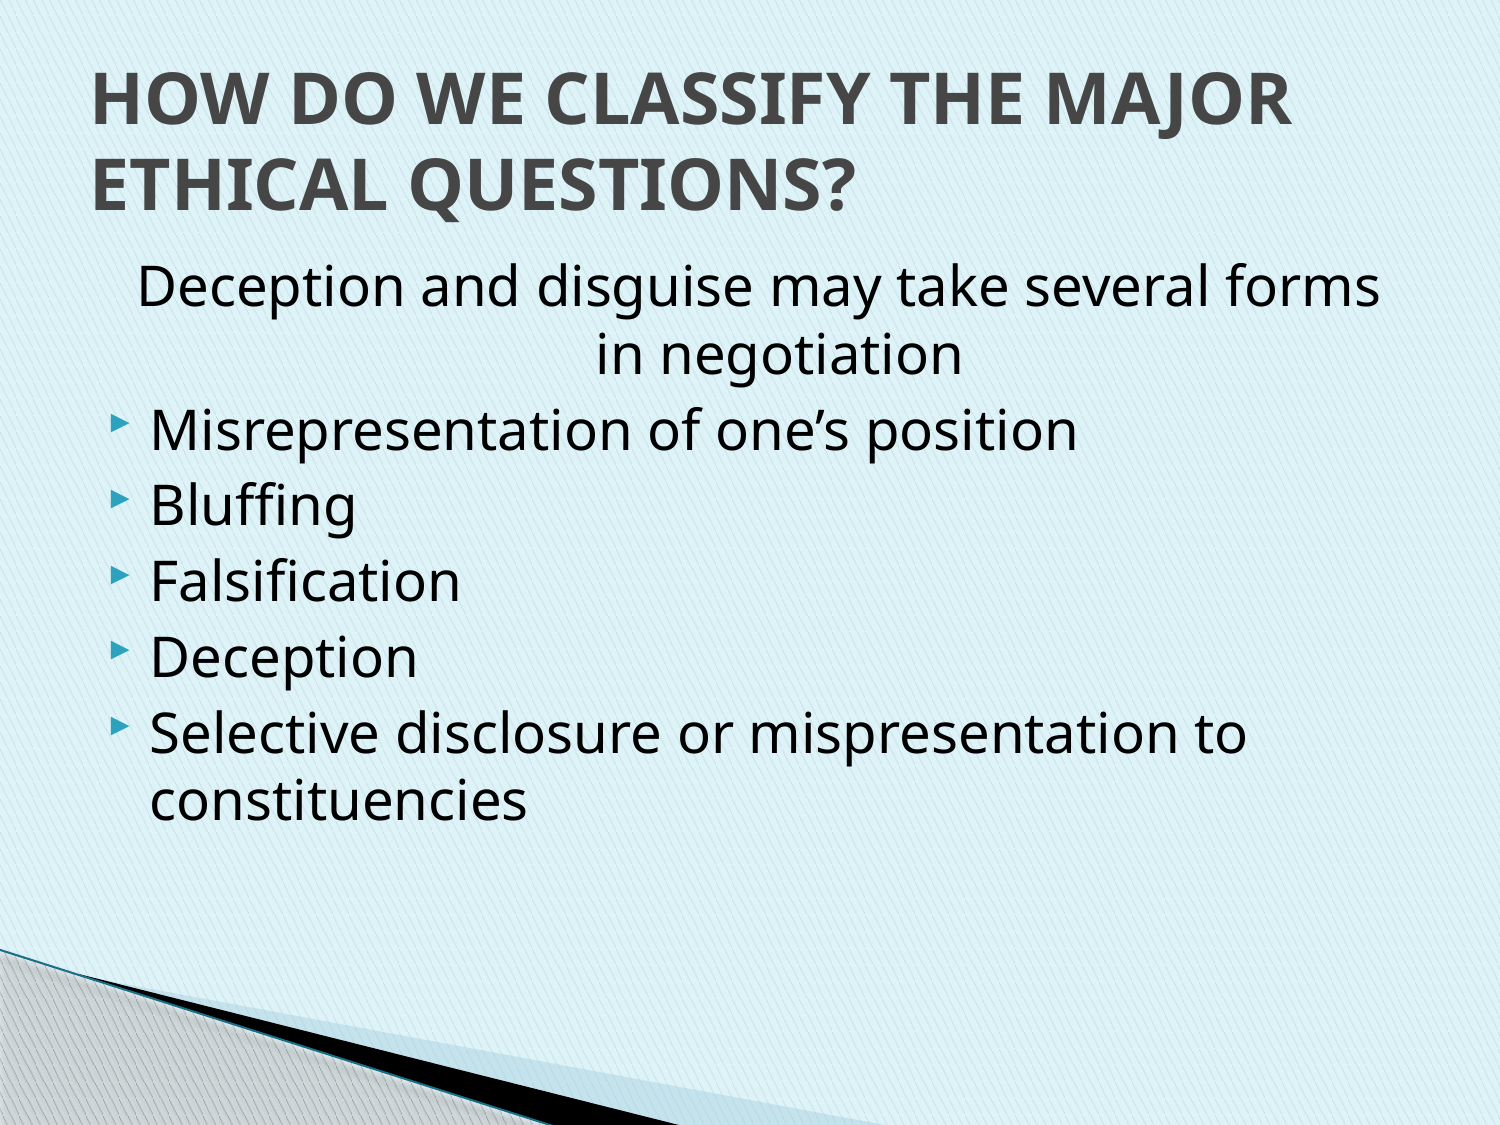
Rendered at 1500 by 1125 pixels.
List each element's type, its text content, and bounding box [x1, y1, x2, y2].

title HOW DO WE CLASSIFY THE MAJOR ETHICAL QUESTIONS? [75, 45, 1425, 233]
list Deception and disguise may take several forms in negotiation Misrepresentation of one’s position Bluffing Falsification Deception Selective disclosure or mispresentation to constituencies [75, 243, 1425, 986]
